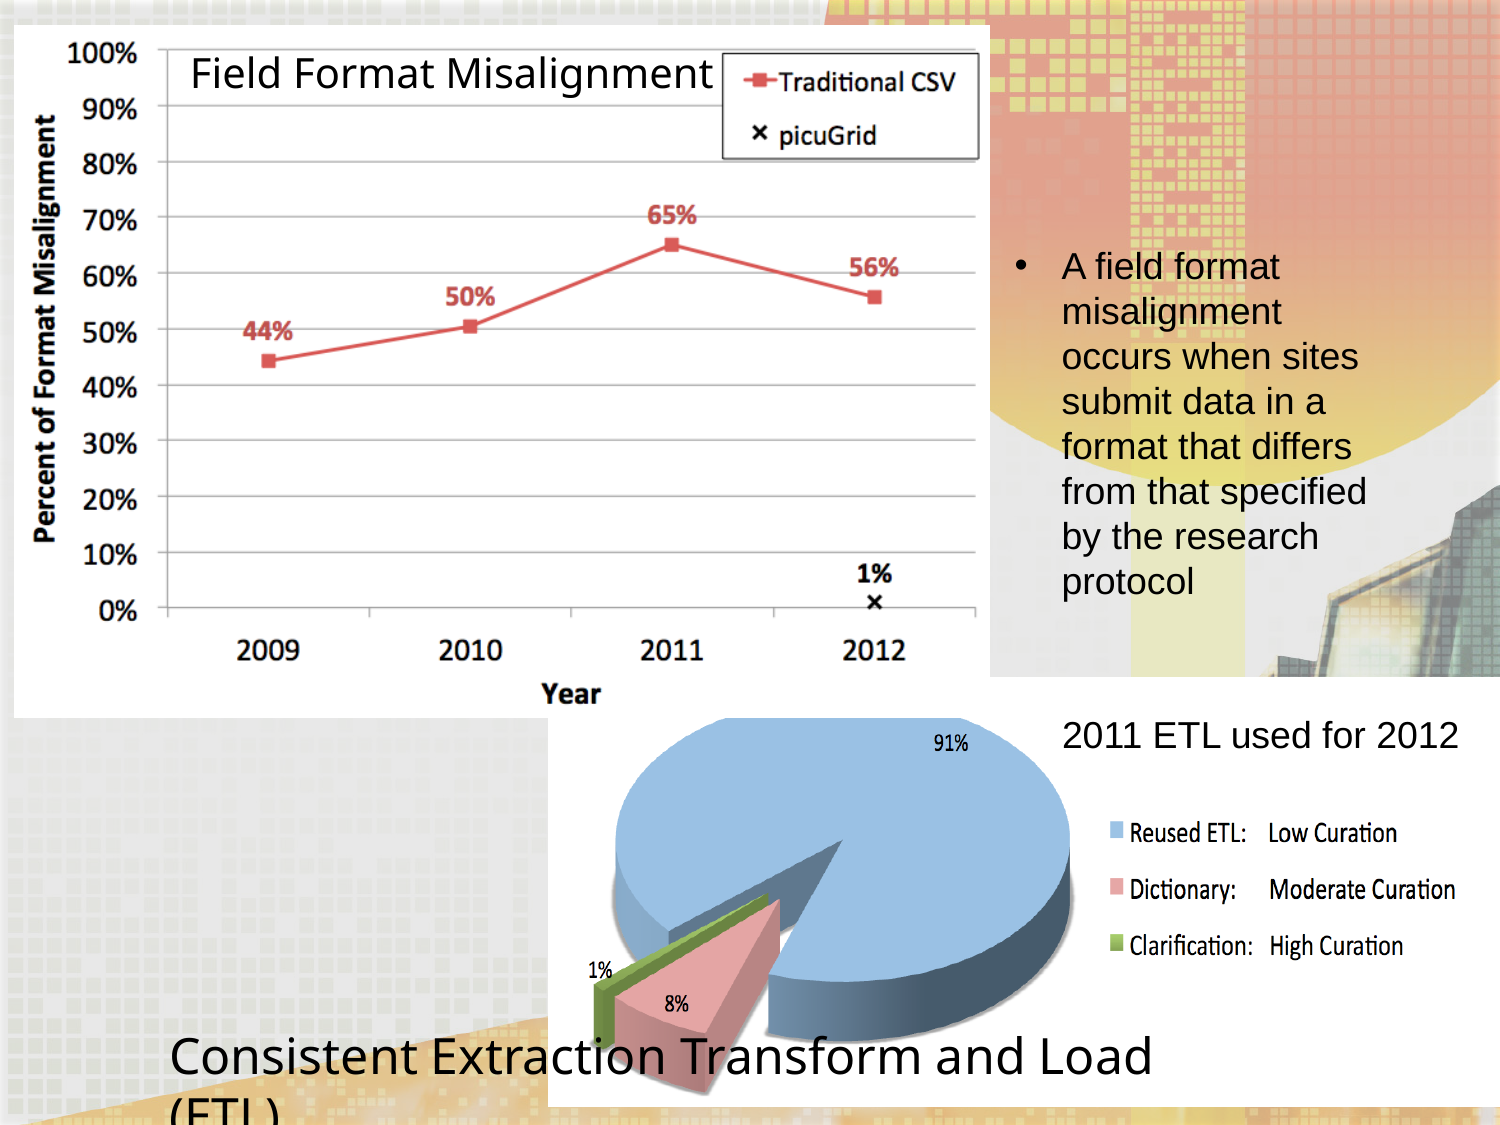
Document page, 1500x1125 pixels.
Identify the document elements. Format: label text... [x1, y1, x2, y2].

title Field Format Misalignment [174, 0, 967, 23]
picture [14, 25, 1500, 1107]
text_box Consistent Extraction Transform and Load (ETL) [154, 1014, 1290, 1125]
text_box A field format misalignment occurs when sites submit data in a format that differs from that specified by the research protocol [999, 234, 1392, 610]
